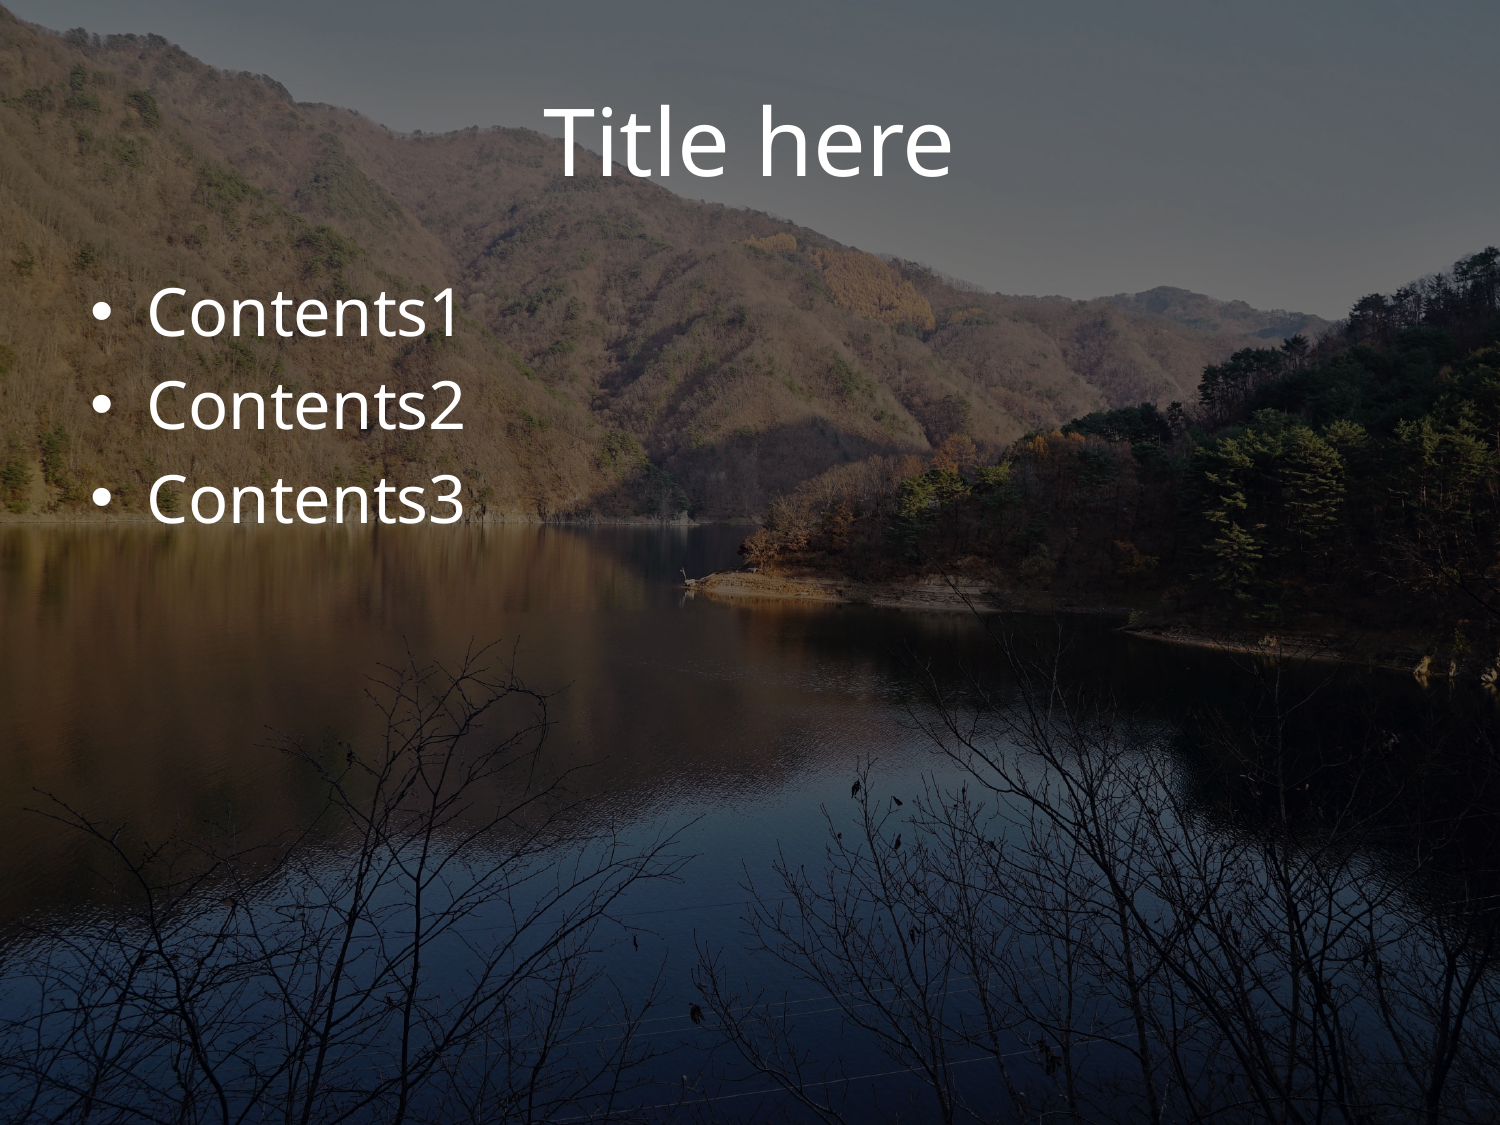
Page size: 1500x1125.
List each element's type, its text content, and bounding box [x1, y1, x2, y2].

list Contents1 Contents2 Contents3 [75, 262, 1425, 1005]
title Title here [75, 45, 1425, 233]
text_box [0, 0, 1500, 1125]
